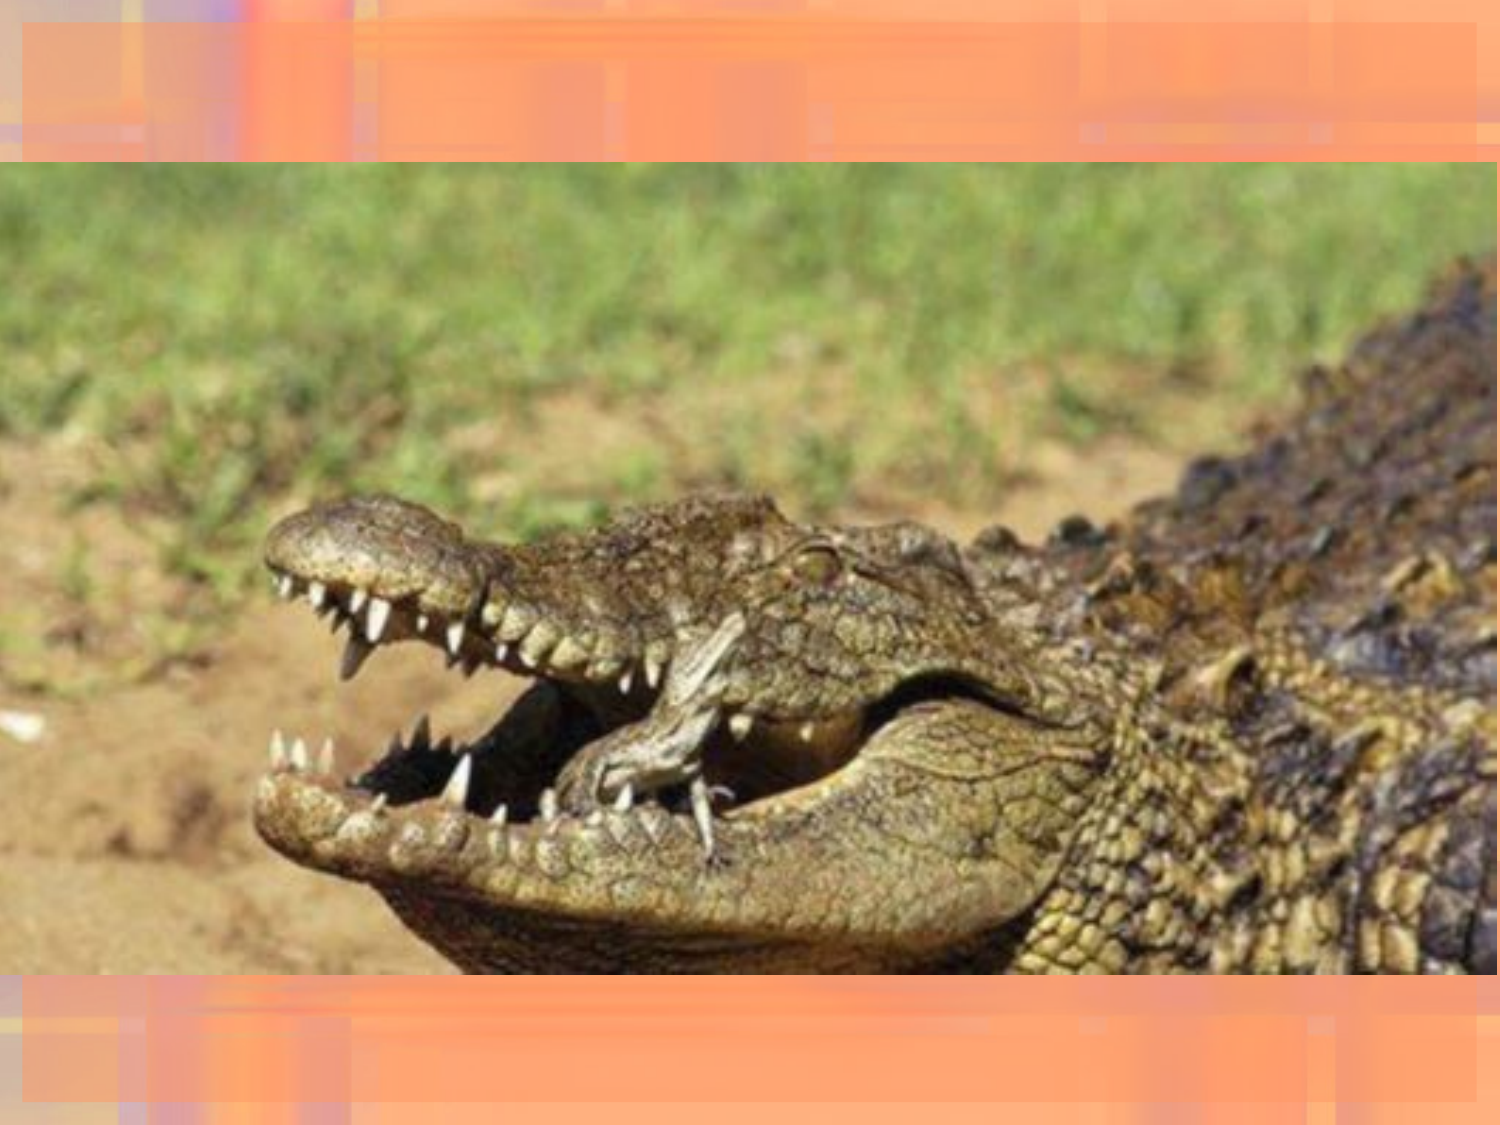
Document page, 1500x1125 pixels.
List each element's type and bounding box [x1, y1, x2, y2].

list [0, 162, 1497, 975]
picture [0, 0, 1500, 1125]
